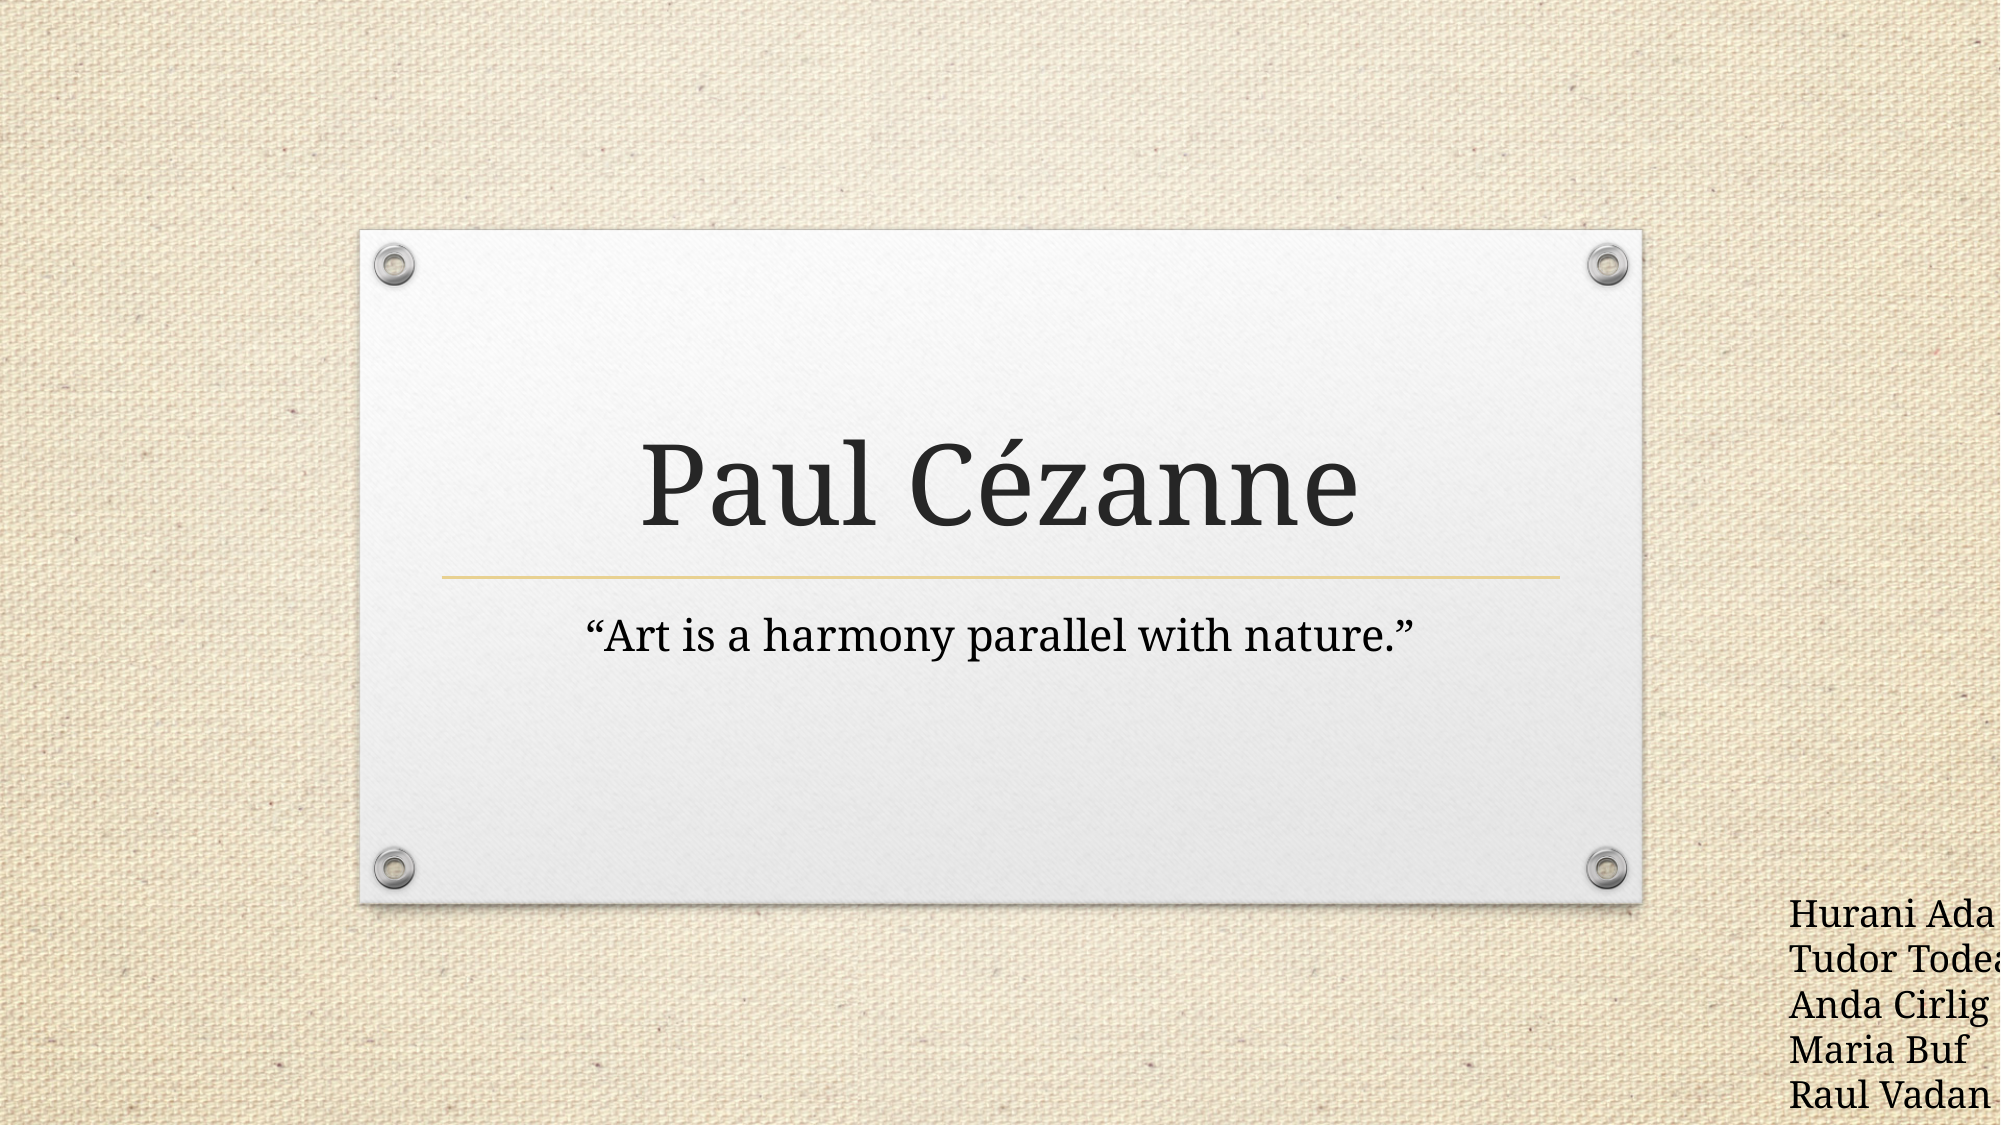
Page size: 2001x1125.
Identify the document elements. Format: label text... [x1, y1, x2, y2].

text_box Hurani Ada Tudor Todea [1773, 882, 2000, 973]
picture [0, 0, 2001, 1125]
text_box Anda Cirlig Maria Buf Raul Vadan [1773, 973, 2000, 1125]
subtitle “Art is a harmony parallel with nature.” [441, 600, 1560, 817]
title Paul Cézanne [441, 306, 1560, 556]
